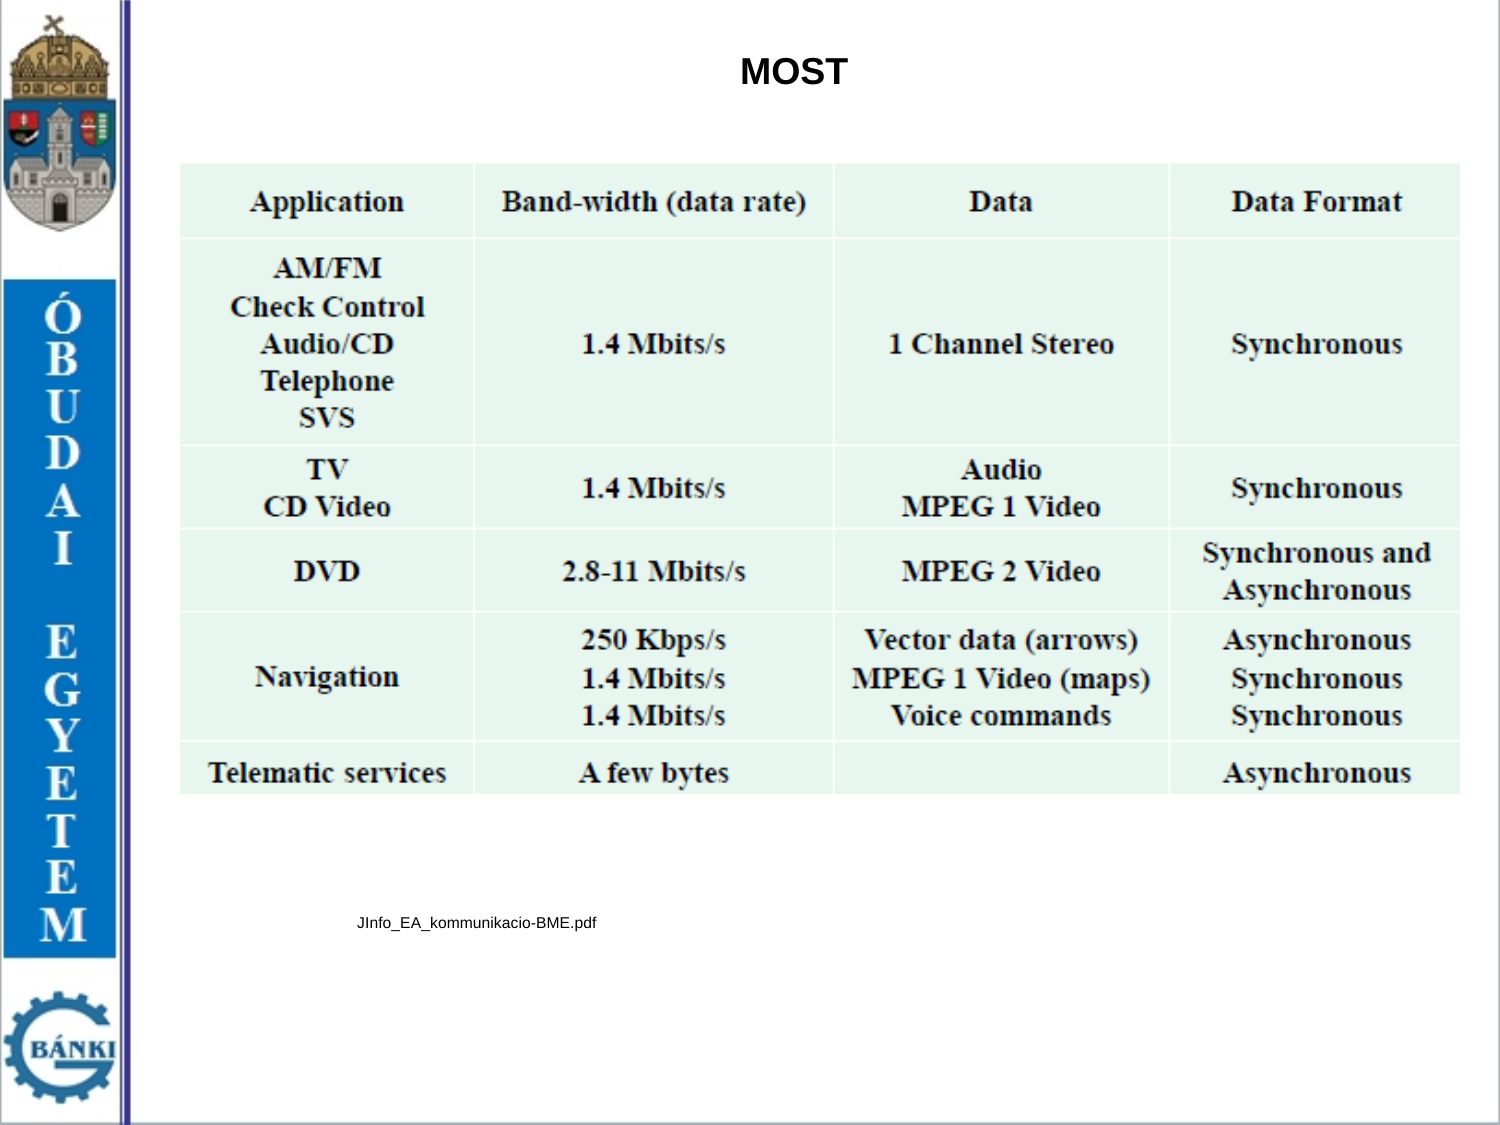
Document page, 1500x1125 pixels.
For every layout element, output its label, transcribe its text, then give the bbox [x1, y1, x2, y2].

text_box MOST [342, 40, 1247, 100]
text_box JInfo_EA_kommunikacio-BME.pdf [342, 905, 612, 939]
picture [0, 0, 1500, 1125]
